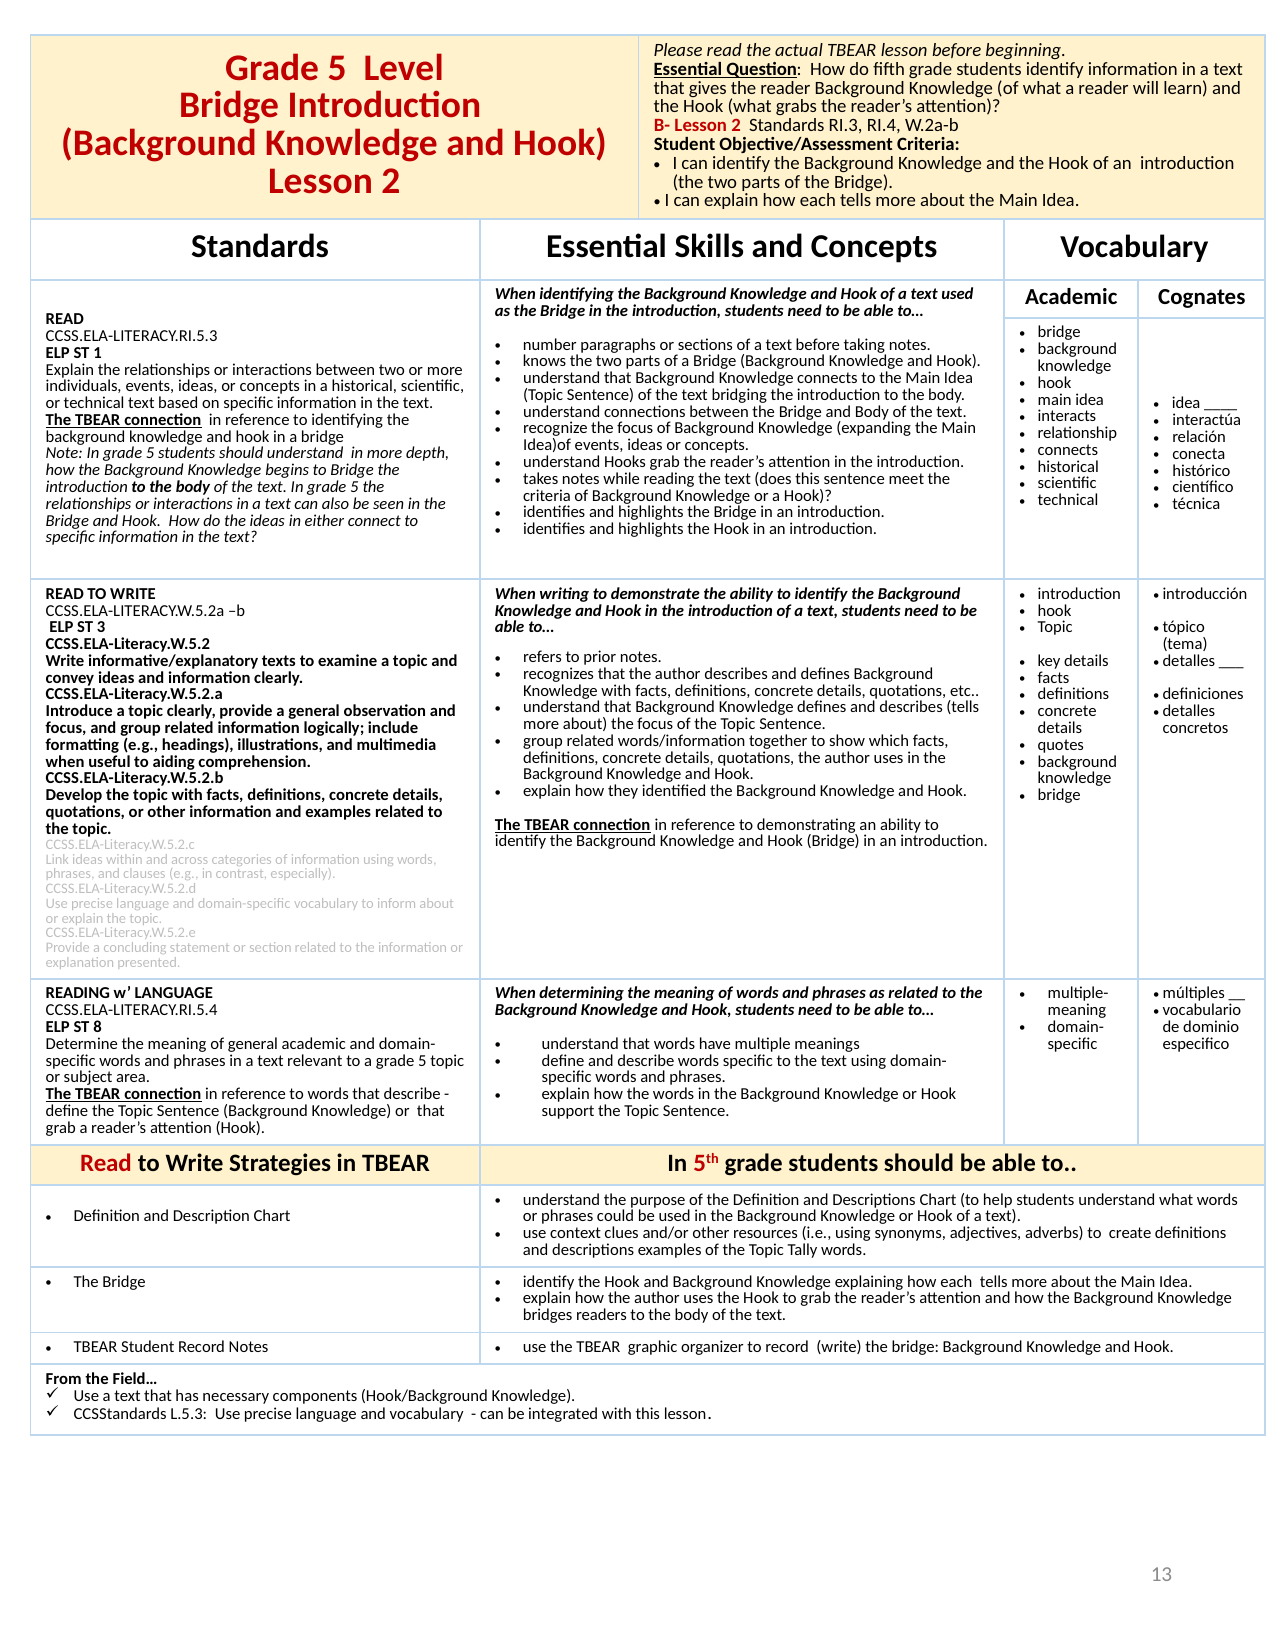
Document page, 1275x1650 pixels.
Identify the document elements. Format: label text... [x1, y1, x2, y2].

table_cell When determining the meaning of words and phrases as related to the Background Knowledge and Hook, students need to be able to… understand that words have multiple meanings define and describe words specific to the text using domain-specific words and phrases. explain how the words in the Background Knowledge or Hook support the Topic Sentence. [481, 980, 1003, 1144]
table_cell When identifying the Background Knowledge and Hook of a text used as the Bridge in the introduction, students need to be able to… number paragraphs or sections of a text before taking notes. knows the two parts of a Bridge (Background Knowledge and Hook). understand that Background Knowledge connects to the Main Idea (Topic Sentence) of the text bridging the introduction to the body. understand connections between the Bridge and Body of the text. recognize the focus of Background Knowledge (expanding the Main Idea)of events, ideas or concepts. understand Hooks grab the reader’s attention in the introduction. takes notes while reading the text (does this sentence meet the criteria of Background Knowledge or a Hook)? identifies and highlights the Bridge in an introduction. identifies and highlights the Hook in an introduction. [481, 281, 1003, 578]
table_cell TBEAR Student Record Notes [31, 1333, 479, 1363]
table_cell The Bridge [31, 1268, 479, 1332]
table_cell understand the purpose of the Definition and Descriptions Chart (to help students understand what words or phrases could be used in the Background Knowledge or Hook of a text). use context clues and/or other resources (i.e., using synonyms, adjectives, adverbs) to create definitions and descriptions examples of the Topic Tally words. [481, 1186, 1264, 1266]
table_cell In 5th grade students should be able to.. [481, 1146, 1264, 1184]
table_cell introducción tópico (tema) detalles ___ definiciones detalles concretos [1139, 580, 1264, 978]
table_cell READ CCSS.ELA-LITERACY.RI.5.3 ELP ST 1 Explain the relationships or interactions between two or more individuals, events, ideas, or concepts in a historical, scientific, or technical text based on specific information in the text. The TBEAR connection in reference to identifying the background knowledge and hook in a bridge Note: In grade 5 students should understand in more depth, how the Background Knowledge begins to Bridge the introduction to the body of the text. In grade 5 the relationships or interactions in a text can also be seen in the Bridge and Hook. How do the ideas in either connect to specific information in the text? [31, 281, 479, 578]
table_cell introduction hook Topic key details facts definitions concrete details quotes background knowledge bridge [1005, 580, 1137, 978]
table_header Please read the actual TBEAR lesson before beginning. Essential Question: How do fifth grade students identify information in a text that gives the reader Background Knowledge (of what a reader will learn) and the Hook (what grabs the reader’s attention)? B- Lesson 2 Standards RI.3, RI.4, W.2a-b Student Objective/Assessment Criteria: I can identify the Background Knowledge and the Hook of an introduction (the two parts of the Bridge). I can explain how each tells more about the Main Idea. [639, 36, 1264, 218]
table_cell Vocabulary [1005, 220, 1264, 279]
table_cell READING w’ LANGUAGE CCSS.ELA-LITERACY.RI.5.4 ELP ST 8 Determine the meaning of general academic and domain-specific words and phrases in a text relevant to a grade 5 topic or subject area. The TBEAR connection in reference to words that describe -define the Topic Sentence (Background Knowledge) or that grab a reader’s attention (Hook). [31, 980, 479, 1144]
table_cell Standards [31, 220, 479, 279]
table_cell multiple-meaning domain-specific [1005, 980, 1137, 1144]
table_cell Definition and Description Chart [31, 1186, 479, 1266]
table_cell Essential Skills and Concepts [481, 220, 1003, 279]
table_cell múltiples __ vocabulario de dominio especifico [1139, 980, 1264, 1144]
table_header Grade 5 Level Bridge Introduction (Background Knowledge and Hook) Lesson 2 [31, 36, 638, 218]
table_cell Cognates [1139, 281, 1264, 317]
table_cell Academic [1005, 281, 1137, 317]
table_cell Read to Write Strategies in TBEAR [31, 1146, 479, 1184]
table_cell READ TO WRITE CCSS.ELA-LITERACY.W.5.2a –b ELP ST 3 CCSS.ELA-Literacy.W.5.2 Write informative/explanatory texts to examine a topic and convey ideas and information clearly. CCSS.ELA-Literacy.W.5.2.a Introduce a topic clearly, provide a general observation and focus, and group related information logically; include formatting (e.g., headings), illustrations, and multimedia when useful to aiding comprehension. CCSS.ELA-Literacy.W.5.2.b Develop the topic with facts, definitions, concrete details, quotations, or other information and examples related to the topic. CCSS.ELA-Literacy.W.5.2.c Link ideas within and across categories of information using words, phrases, and clauses (e.g., in contrast, especially). CCSS.ELA-Literacy.W.5.2.d Use precise language and domain-specific vocabulary to inform about or explain the topic. CCSS.ELA-Literacy.W.5.2.e Provide a concluding statement or section related to the information or explanation presented. [31, 580, 479, 978]
table_cell identify the Hook and Background Knowledge explaining how each tells more about the Main Idea. explain how the author uses the Hook to grab the reader’s attention and how the Background Knowledge bridges readers to the body of the text. [481, 1268, 1264, 1332]
table_cell From the Field… Use a text that has necessary components (Hook/Background Knowledge). CCSStandards L.5.3: Use precise language and vocabulary - can be integrated with this lesson. [31, 1365, 1264, 1434]
table_cell bridge background knowledge hook main idea interacts relationship connects historical scientific technical [1005, 319, 1137, 578]
table_cell use the TBEAR graphic organizer to record (write) the bridge: Background Knowledge and Hook. [481, 1333, 1264, 1363]
table_cell When writing to demonstrate the ability to identify the Background Knowledge and Hook in the introduction of a text, students need to be able to… refers to prior notes. recognizes that the author describes and defines Background Knowledge with facts, definitions, concrete details, quotations, etc.. understand that Background Knowledge defines and describes (tells more about) the focus of the Topic Sentence. group related words/information together to show which facts, definitions, concrete details, quotations, the author uses in the Background Knowledge and Hook. explain how they identified the Background Knowledge and Hook. The TBEAR connection in reference to demonstrating an ability to identify the Background Knowledge and Hook (Bridge) in an introduction. [481, 580, 1003, 978]
table_cell idea ____ interactúa relación conecta histórico científico técnica [1139, 319, 1264, 578]
slide_number 13 [900, 1529, 1188, 1618]
